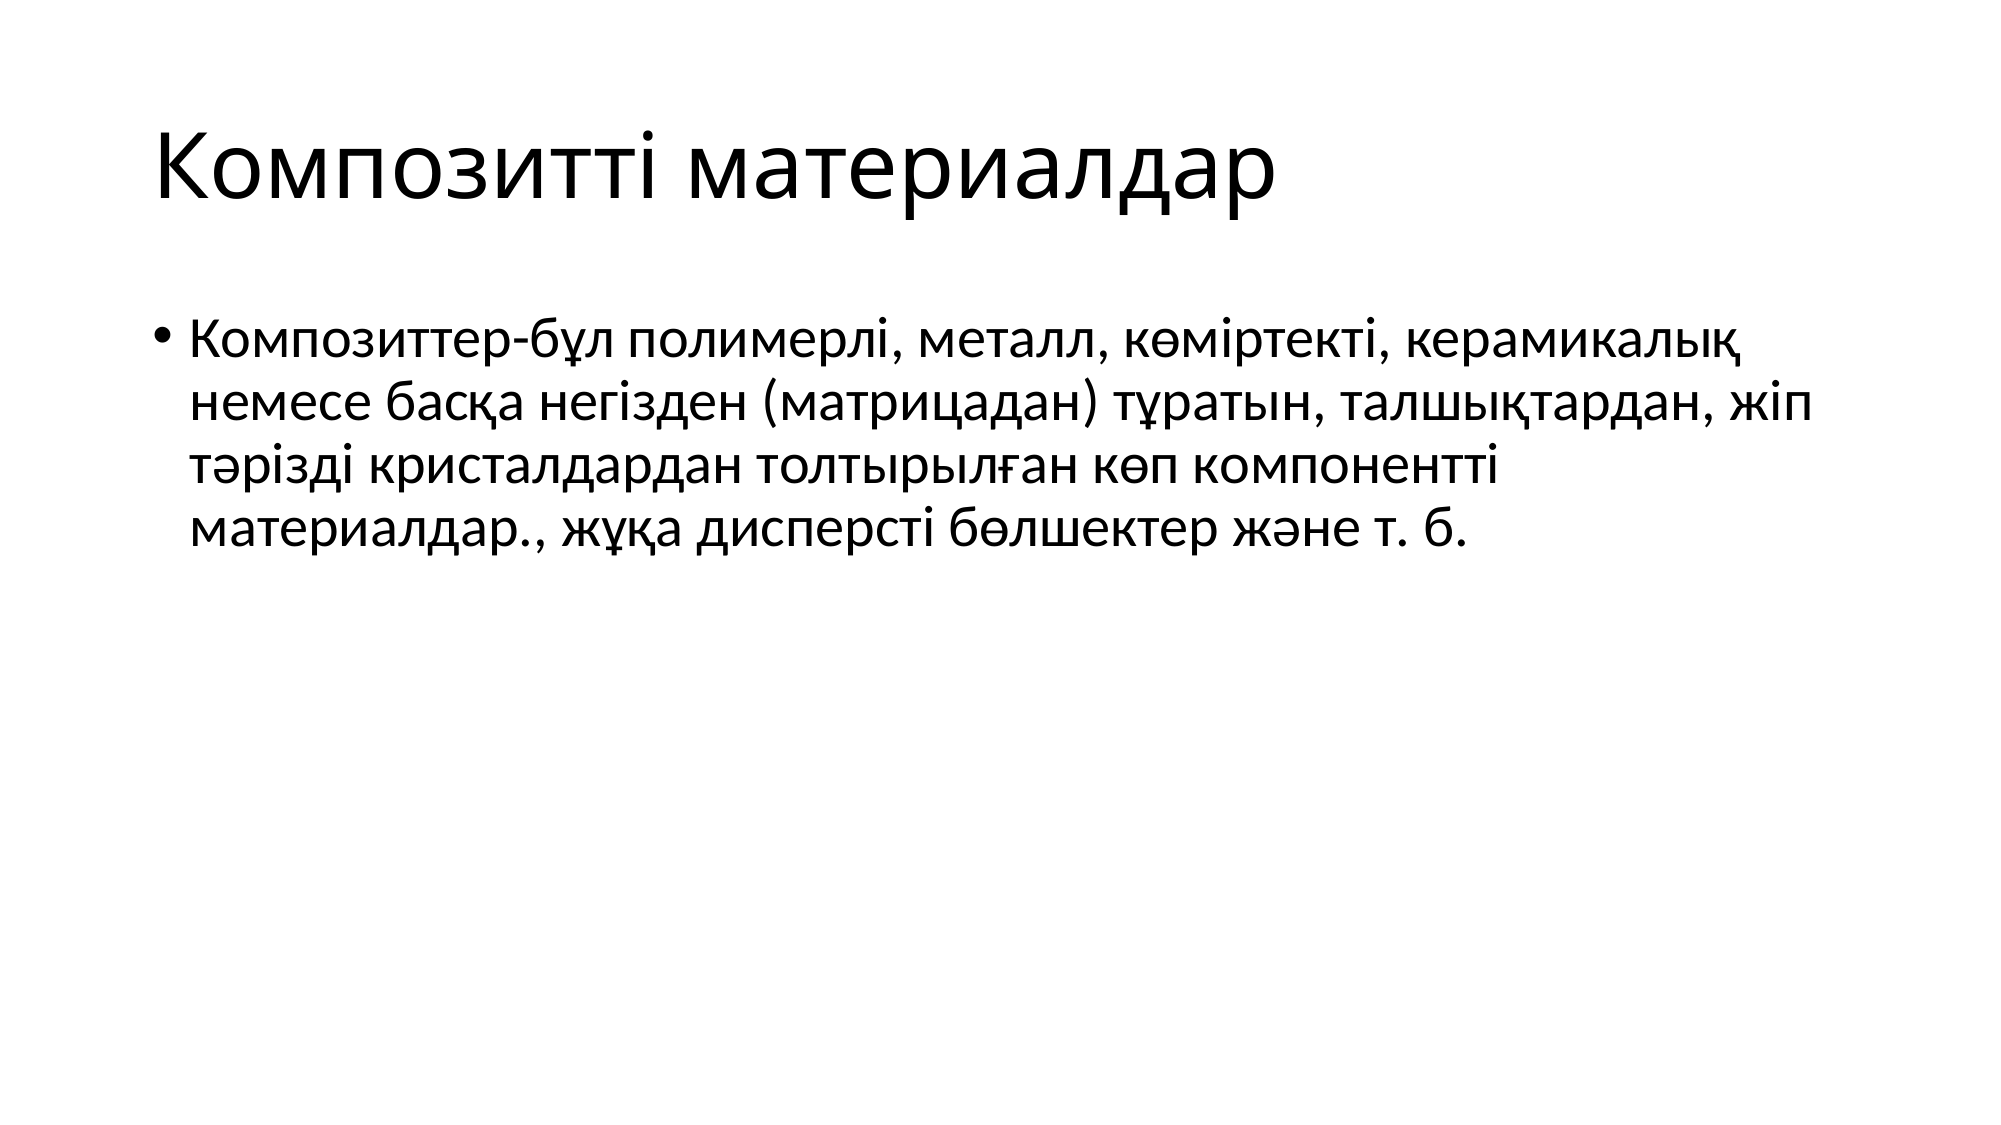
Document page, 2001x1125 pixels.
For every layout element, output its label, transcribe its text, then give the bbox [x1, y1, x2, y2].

title Композитті материалдар [137, 59, 1863, 278]
list Композиттер-бұл полимерлі, металл, көміртекті, керамикалық немесе басқа негізден (матрицадан) тұратын, талшықтардан, жіп тәрізді кристалдардан толтырылған көп компонентті материалдар., жұқа дисперсті бөлшектер және т. б. [137, 299, 1863, 1014]
